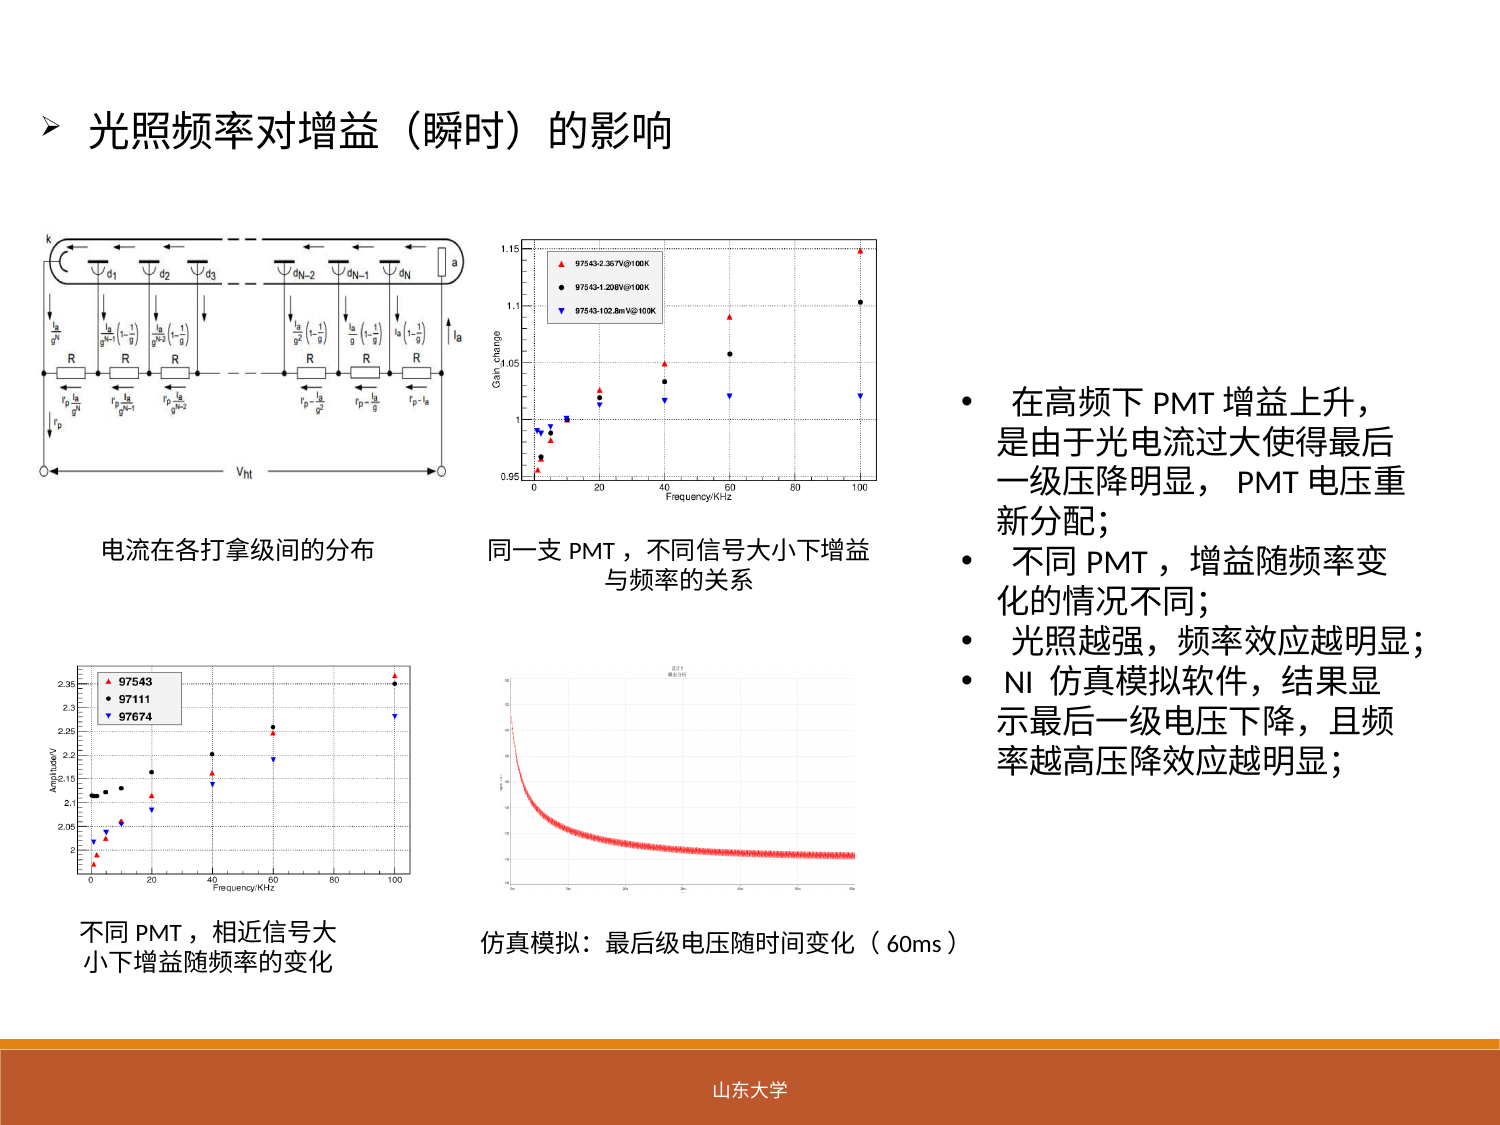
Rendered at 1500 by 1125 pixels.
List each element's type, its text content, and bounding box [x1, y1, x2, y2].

text_box 仿真模拟：最后级电压随时间变化（60ms） [465, 919, 1008, 965]
picture [500, 665, 855, 894]
footer 山东大学 [453, 1059, 1047, 1120]
text_box 电流在各打拿级间的分布 [15, 526, 461, 572]
text_box 同一支PMT，不同信号大小下增益与频率的关系 [465, 526, 893, 602]
text_box 在高频下PMT增益上升，是由于光电流过大使得最后一级压降明显，PMT电压重新分配； 不同PMT，增益随频率变化的情况不同； 光照越强，频率效应越明显； NI 仿真模拟软件，结果显示最后一级电压下降，且频率越高压降效应越明显； [946, 373, 1430, 788]
picture [38, 641, 448, 894]
text_box 不同PMT，相近信号大小下增益随频率的变化 [59, 908, 358, 984]
picture [8, 209, 916, 504]
text_box 光照频率对增益（瞬时）的影响 [25, 97, 783, 162]
